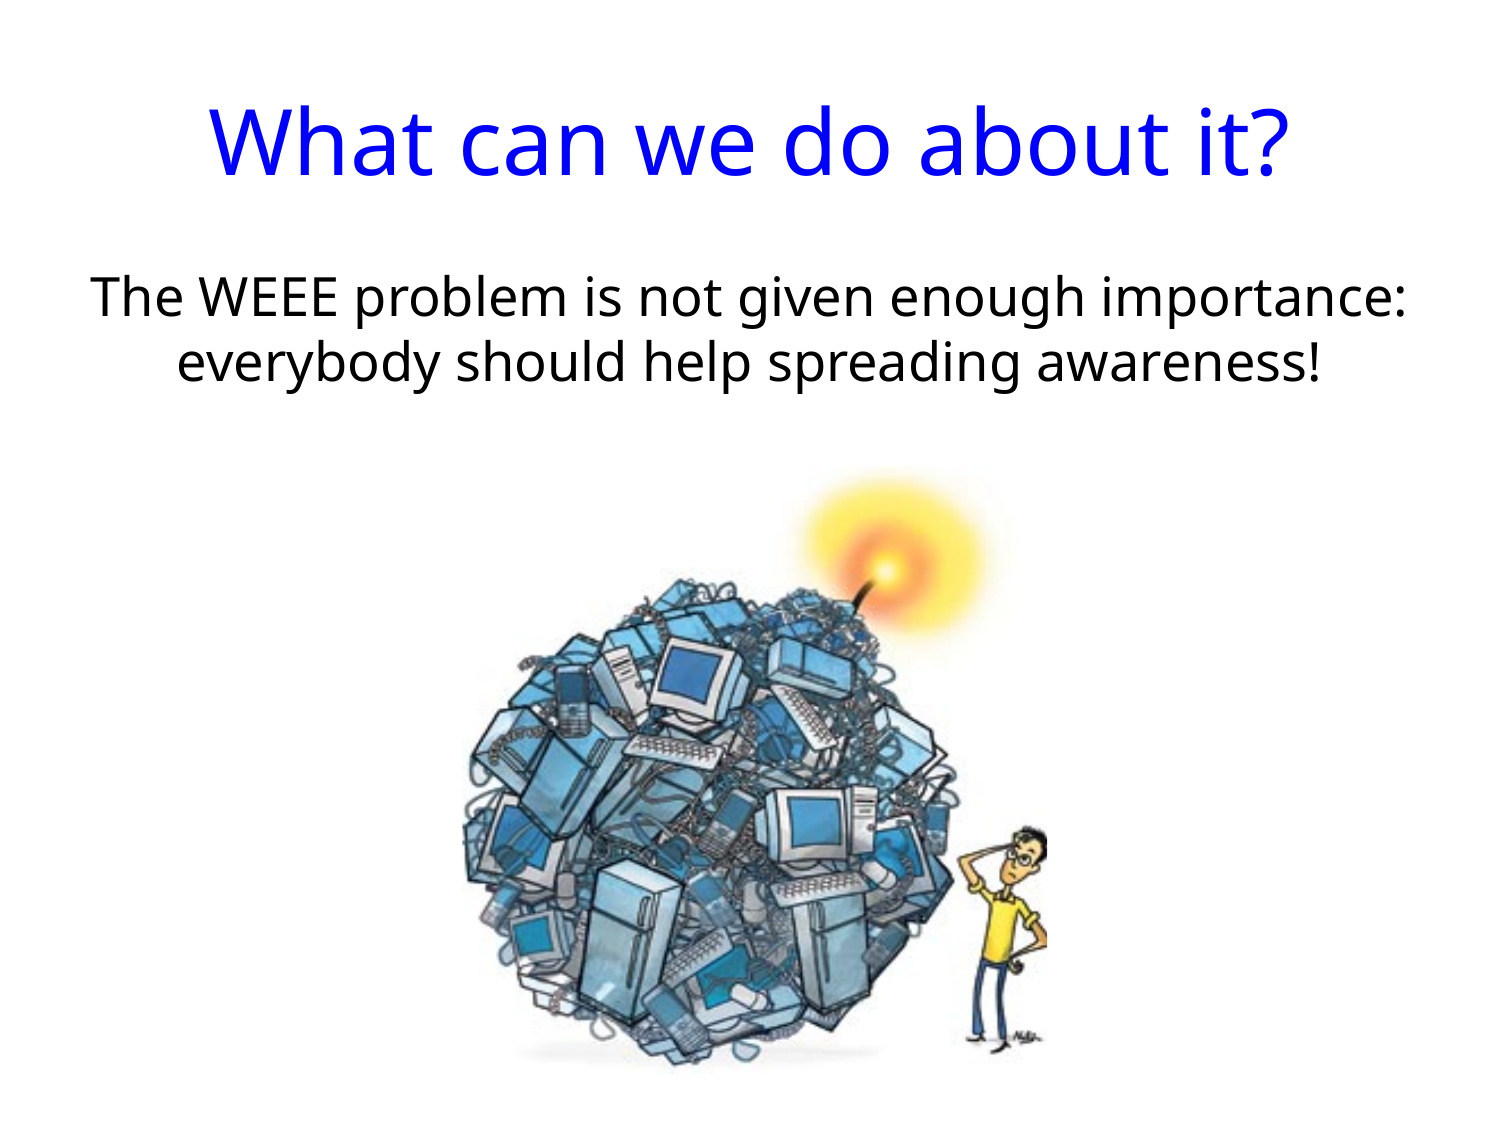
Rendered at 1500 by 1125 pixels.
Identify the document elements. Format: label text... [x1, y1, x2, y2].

text_box The WEEE problem is not given enough importance: everybody should help spreading awareness! [74, 254, 1425, 400]
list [461, 466, 1048, 1075]
title What can we do about it? [75, 45, 1425, 233]
